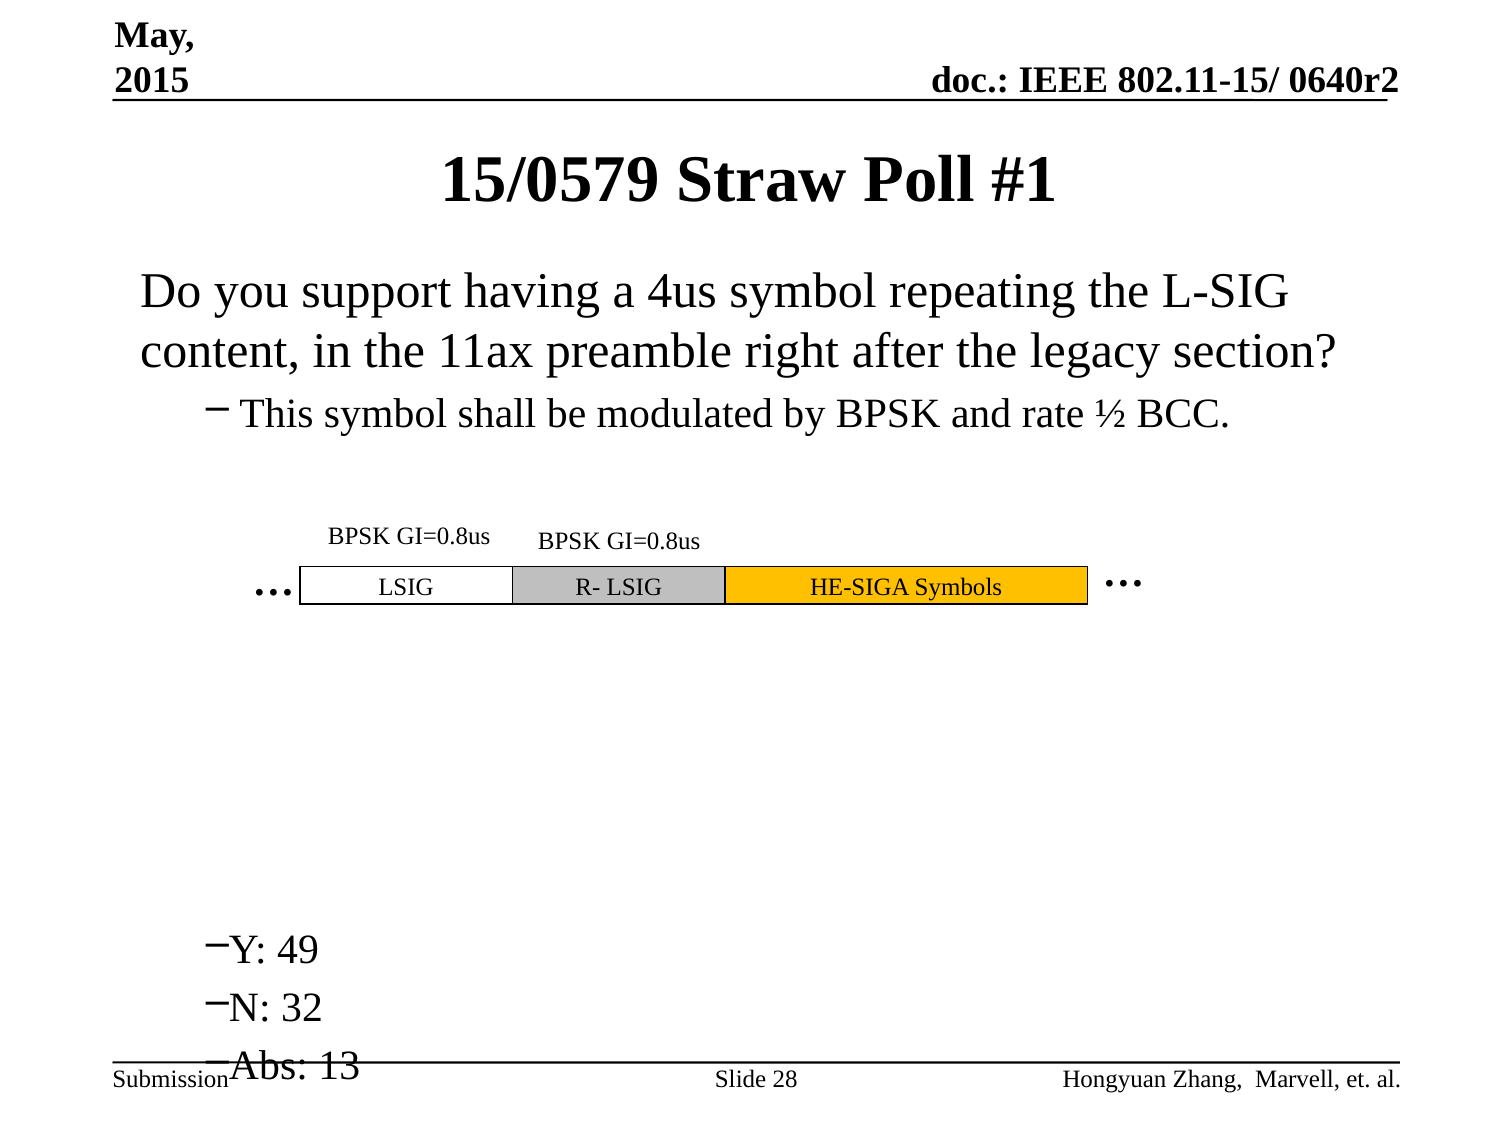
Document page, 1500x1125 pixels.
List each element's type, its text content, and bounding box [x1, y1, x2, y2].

text_box HE-SIGA Symbols [725, 566, 1088, 605]
text_box LSIG [310, 566, 512, 605]
text_box … [1087, 537, 1160, 603]
text_box … [237, 546, 310, 612]
text_box R- LSIG [512, 566, 725, 605]
footer Hongyuan Zhang, Marvell, et. al. [1057, 1061, 1402, 1093]
title 15/0579 Straw Poll #1 [112, 112, 1388, 238]
text_box BPSK GI=0.8us [523, 517, 716, 562]
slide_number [114, 54, 274, 101]
list Do you support having a 4us symbol repeating the L-SIG content, in the 11ax preamble right after the legacy section? This symbol shall be modulated by BPSK and rate ½ BCC. Y: 49 N: 32 Abs: 13 [125, 249, 1400, 525]
slide_number Slide 28 [712, 1061, 800, 1093]
text_box BPSK GI=0.8us [313, 512, 506, 558]
